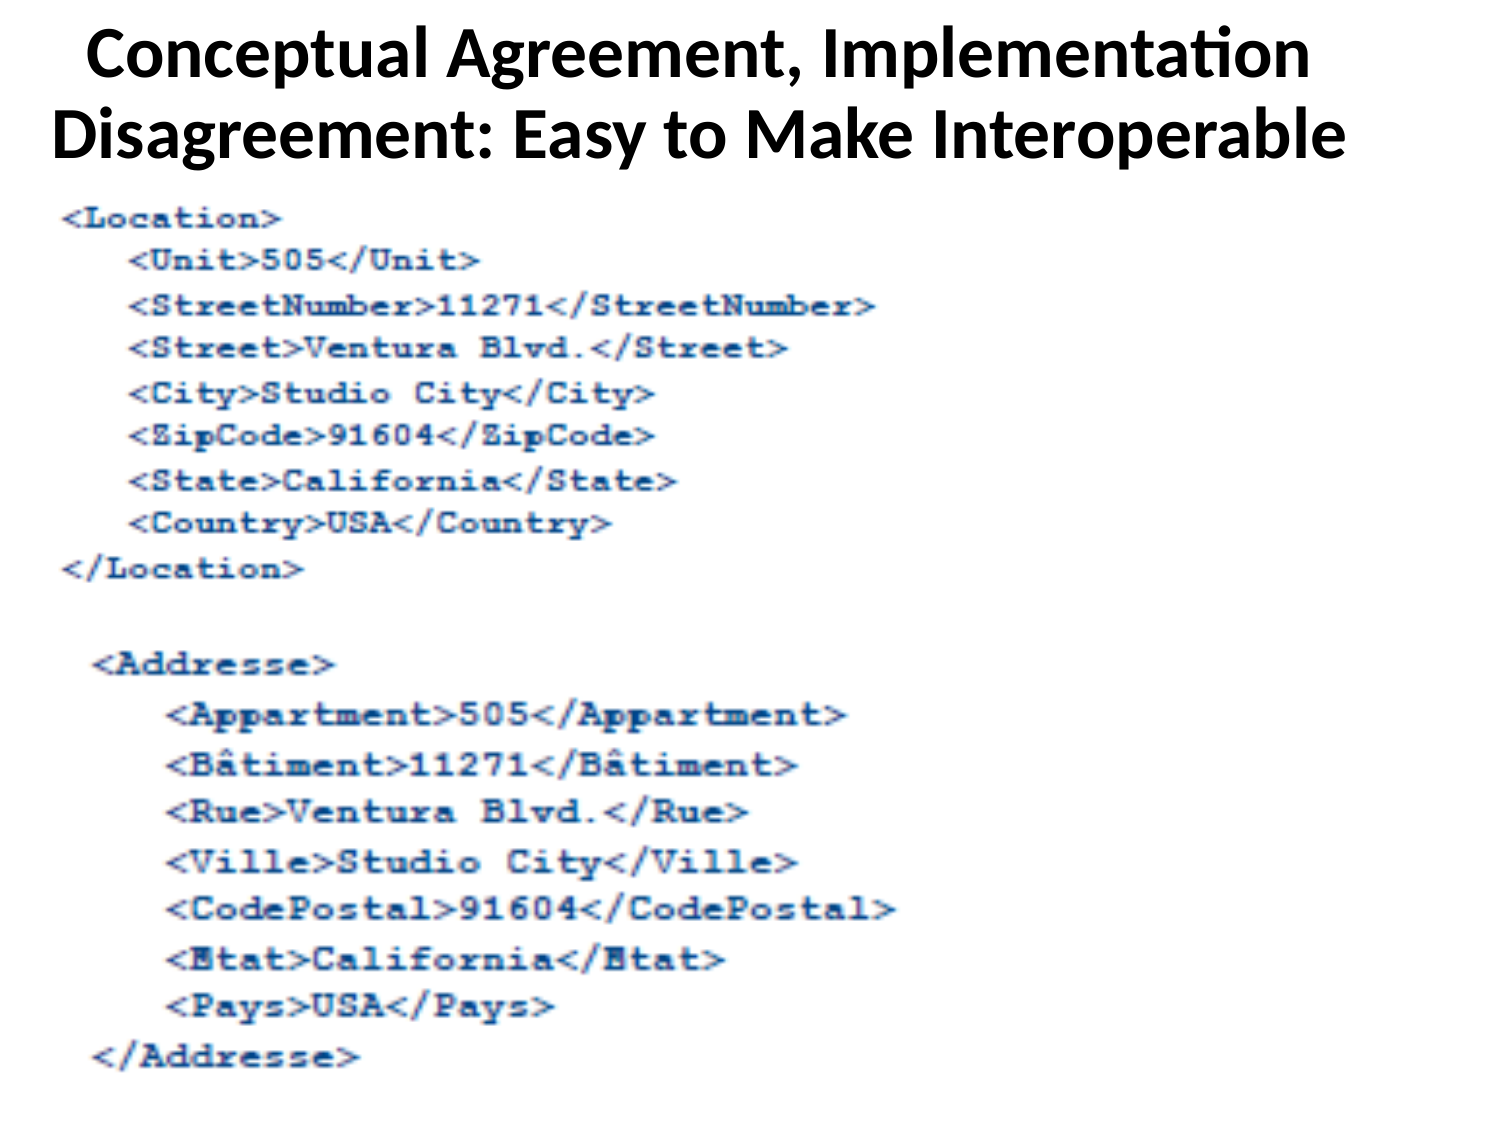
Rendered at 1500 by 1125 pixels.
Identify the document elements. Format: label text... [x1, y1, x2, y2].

title Conceptual Agreement, Implementation Disagreement: Easy to Make Interoperable [24, 0, 1375, 188]
picture [74, 649, 974, 1088]
picture [49, 187, 953, 591]
